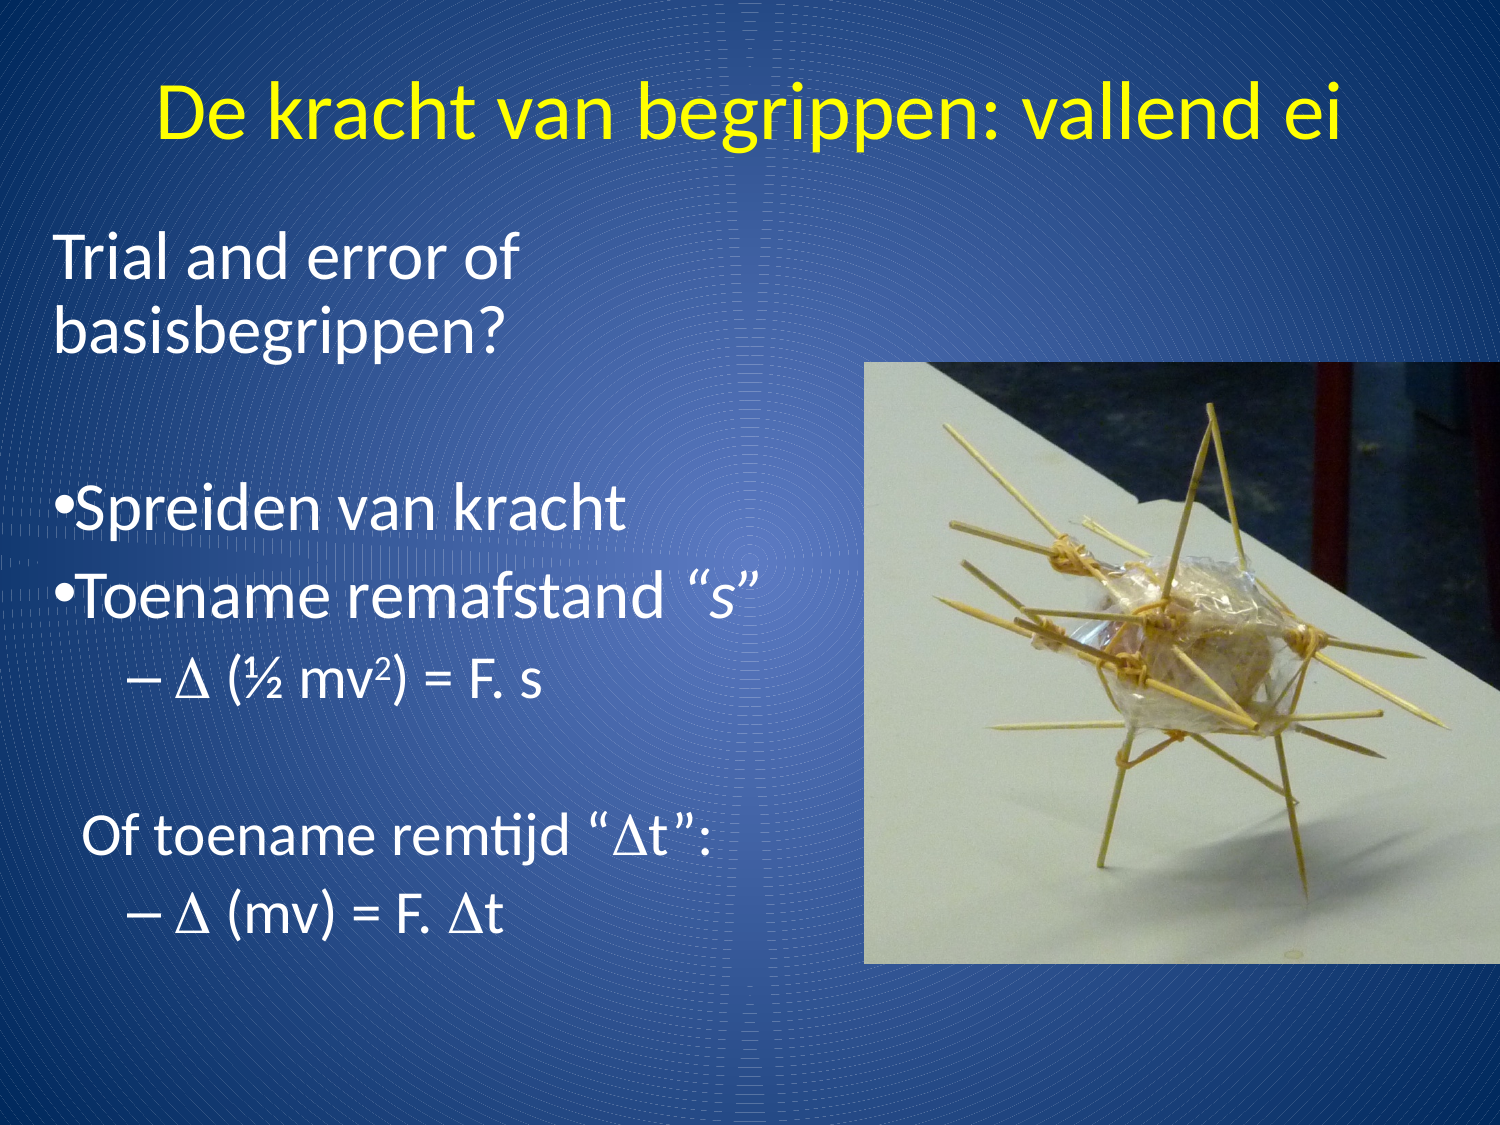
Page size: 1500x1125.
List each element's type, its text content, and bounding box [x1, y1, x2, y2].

title De kracht van begrippen: vallend ei [0, 0, 1500, 213]
picture [863, 362, 1500, 964]
list Trial and error of basisbegrippen? Spreiden van kracht Toename remafstand “s”  (½ mv2) = F. s Of toename remtijd “t”:  (mv) = F. t [37, 212, 788, 1013]
